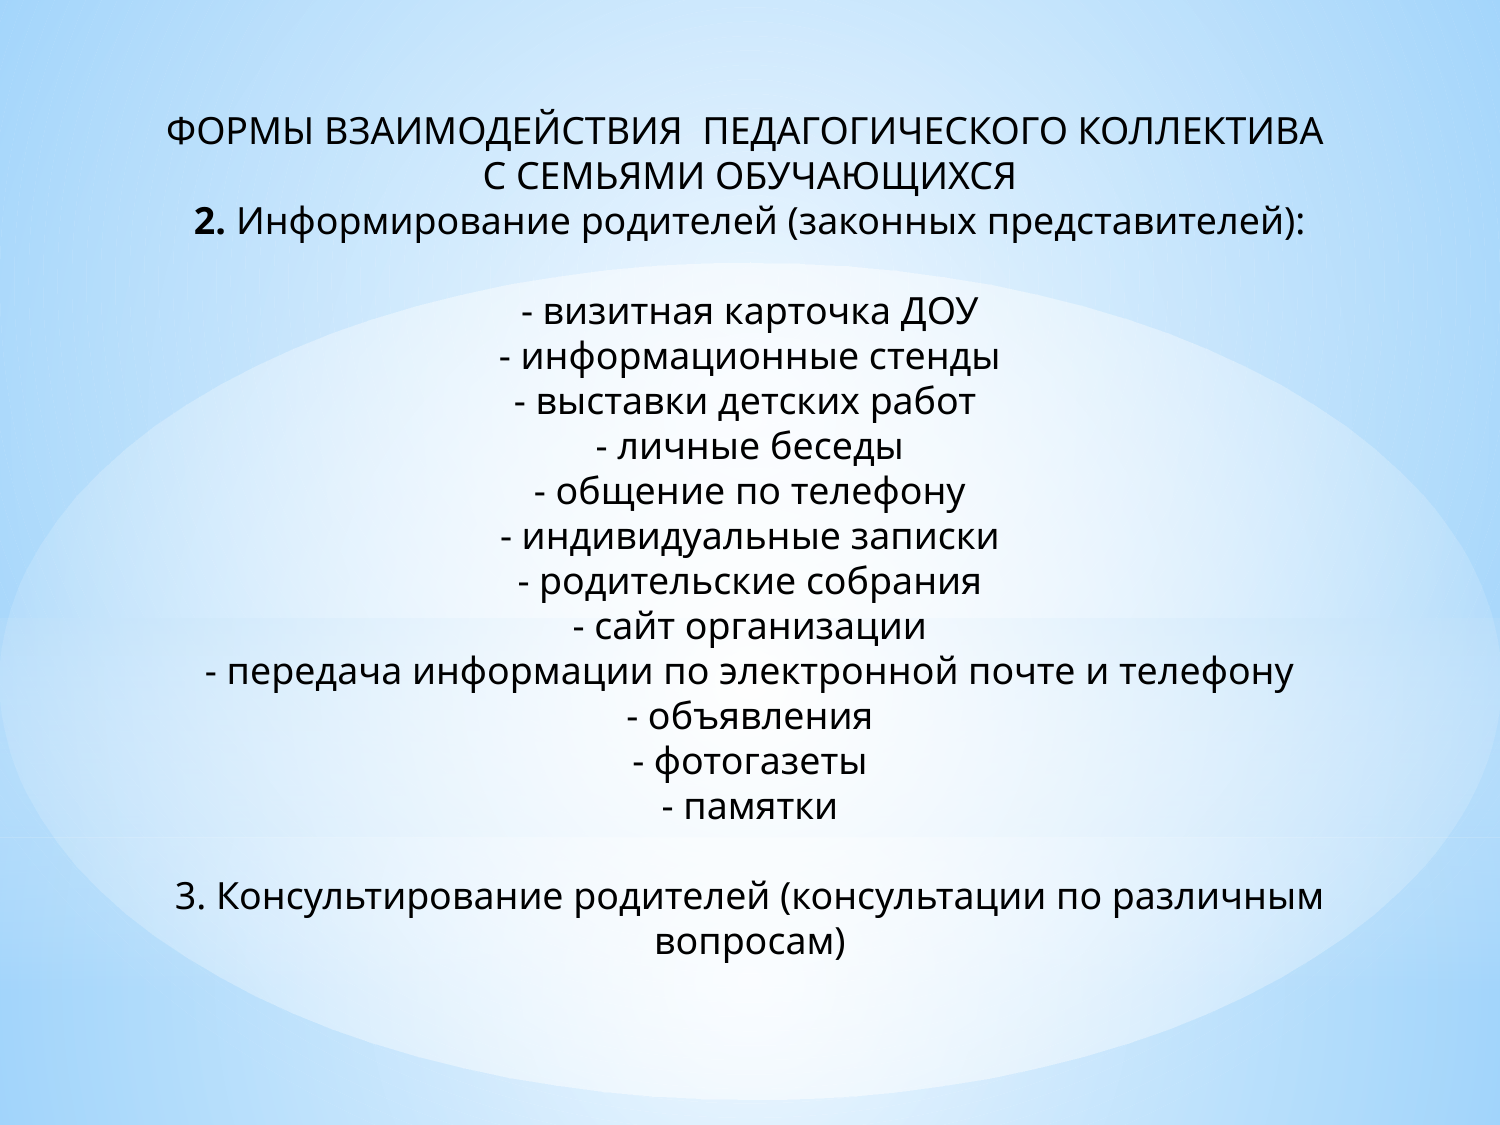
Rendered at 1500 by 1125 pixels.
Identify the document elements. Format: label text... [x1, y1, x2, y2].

title ФОРМЫ ВЗАИМОДЕЙСТВИЯ ПЕДАГОГИЧЕСКОГО КОЛЛЕКТИВА С СЕМЬЯМИ ОБУЧАЮЩИХСЯ 2. Информирование родителей (законных представителей): - визитная карточка ДОУ - информационные стенды - выставки детских работ - личные беседы - общение по телефону - индивидуальные записки - родительские собрания - сайт организации - передача информации по электронной почте и телефону - объявления - фотогазеты - памятки 3. Консультирование родителей (консультации по различным вопросам) [76, 54, 1424, 1059]
